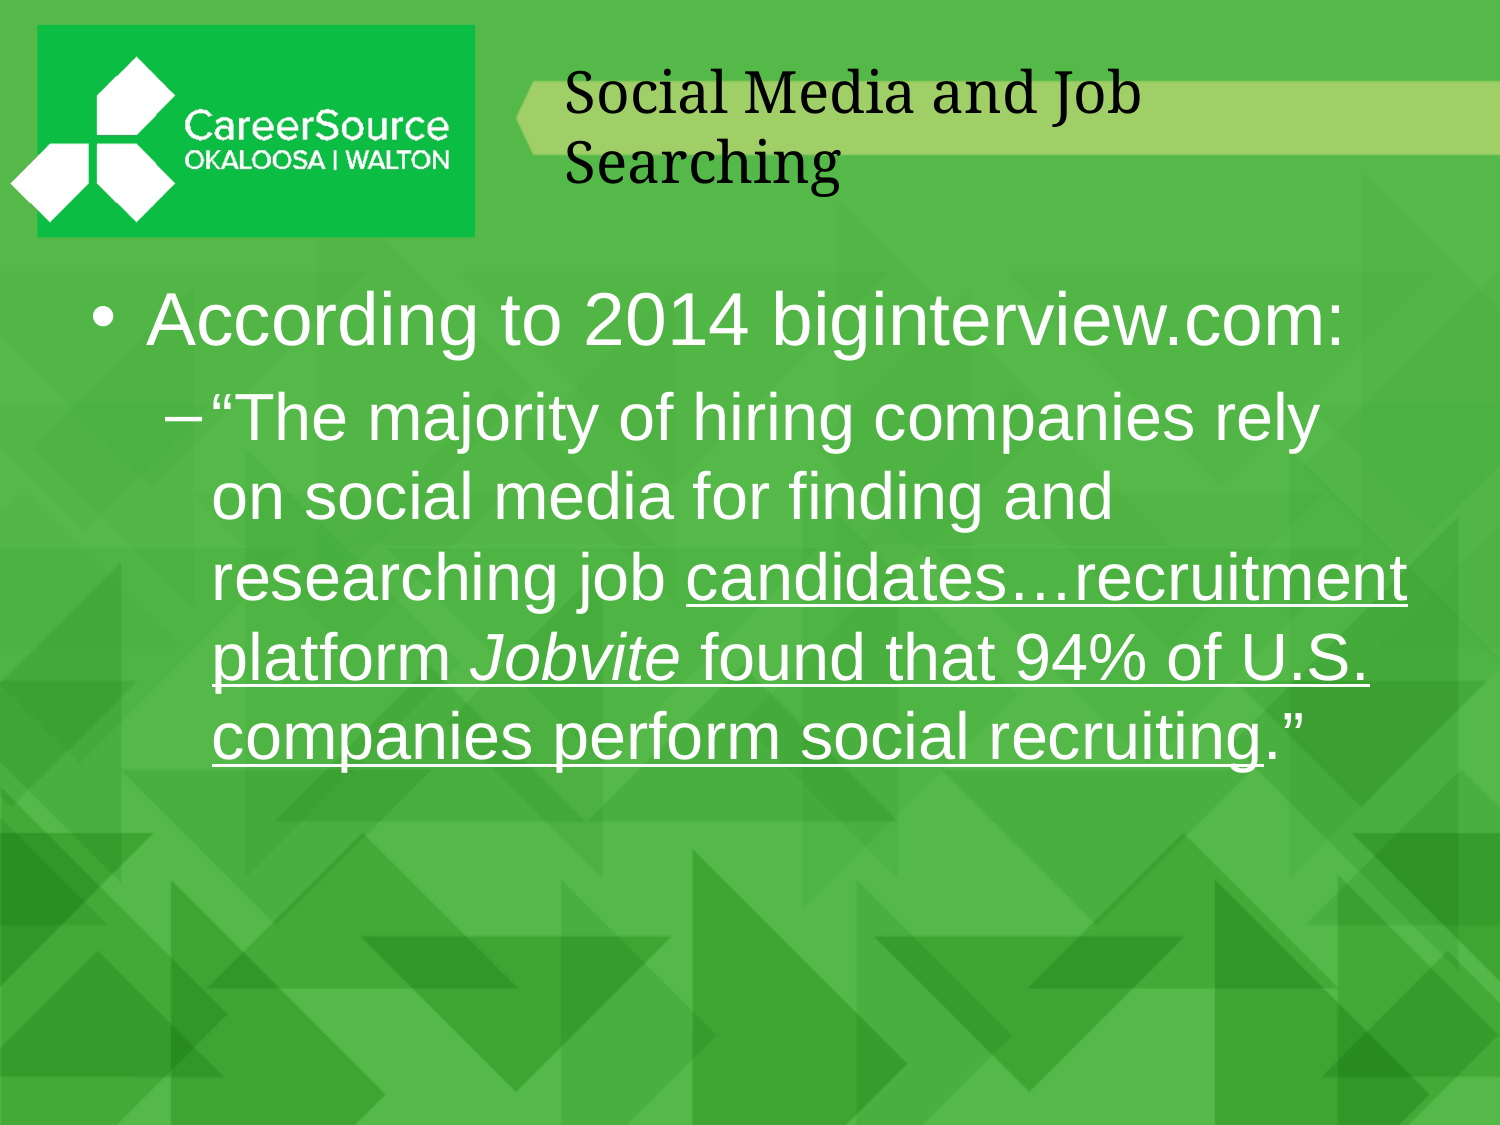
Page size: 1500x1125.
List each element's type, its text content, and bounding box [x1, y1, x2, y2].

title Social Media and Job Searching [549, 87, 1450, 163]
list According to 2014 biginterview.com: “The majority of hiring companies rely on social media for finding and researching job candidates…recruitment platform Jobvite found that 94% of U.S. companies perform social recruiting.” [75, 262, 1425, 1005]
text_box [37, 24, 475, 28]
picture [0, 0, 1500, 1125]
